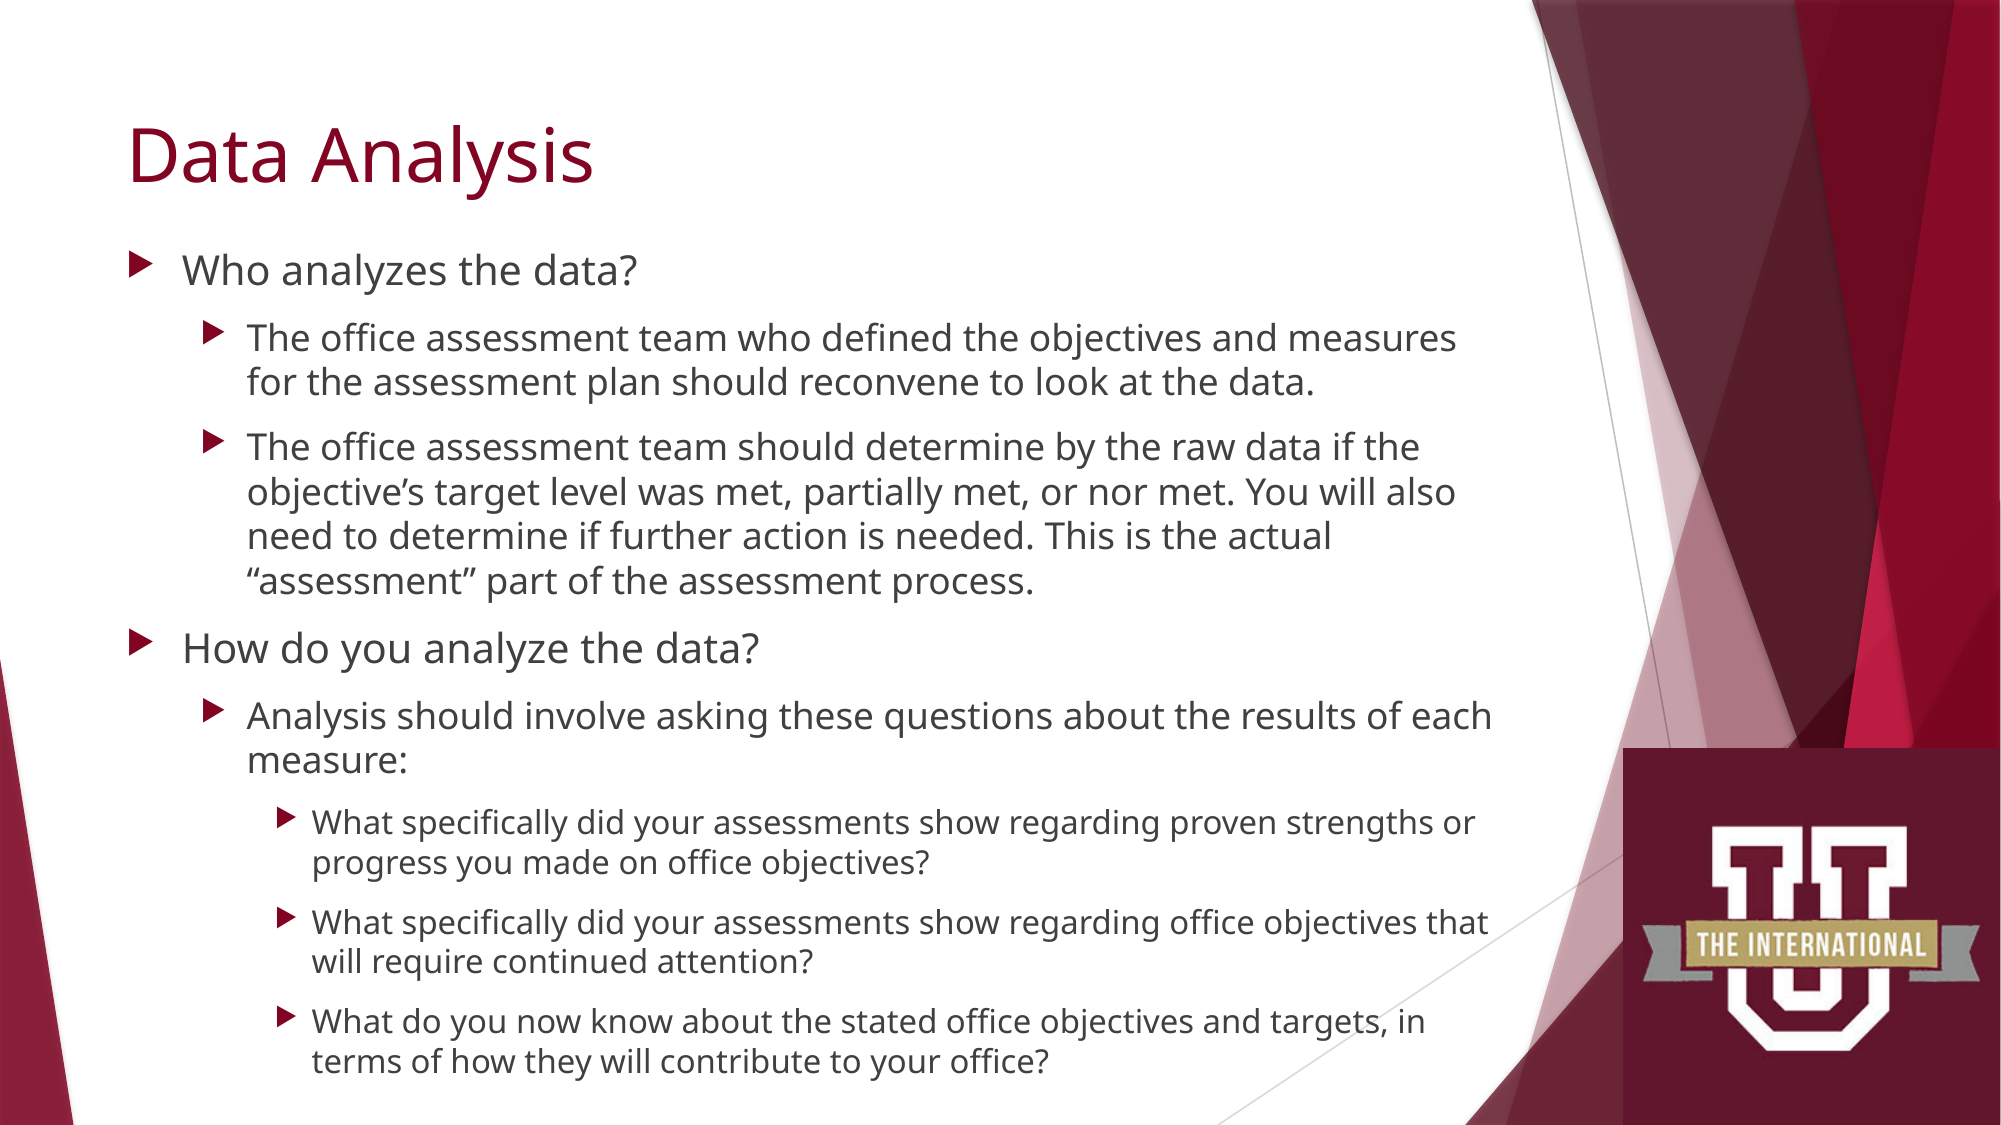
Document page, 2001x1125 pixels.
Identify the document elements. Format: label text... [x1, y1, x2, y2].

title Data Analysis [111, 99, 1522, 236]
list Who analyzes the data? The office assessment team who defined the objectives and measures for the assessment plan should reconvene to look at the data. The office assessment team should determine by the raw data if the objective’s target level was met, partially met, or nor met. You will also need to determine if further action is needed. This is the actual “assessment” part of the assessment process. How do you analyze the data? Analysis should involve asking these questions about the results of each measure: What specifically did your assessments show regarding proven strengths or progress you made on office objectives? What specifically did your assessments show regarding office objectives that will require continued attention? What do you now know about the stated office objectives and targets, in terms of how they will contribute to your office? [111, 236, 1522, 1089]
picture [1623, 747, 2000, 1125]
